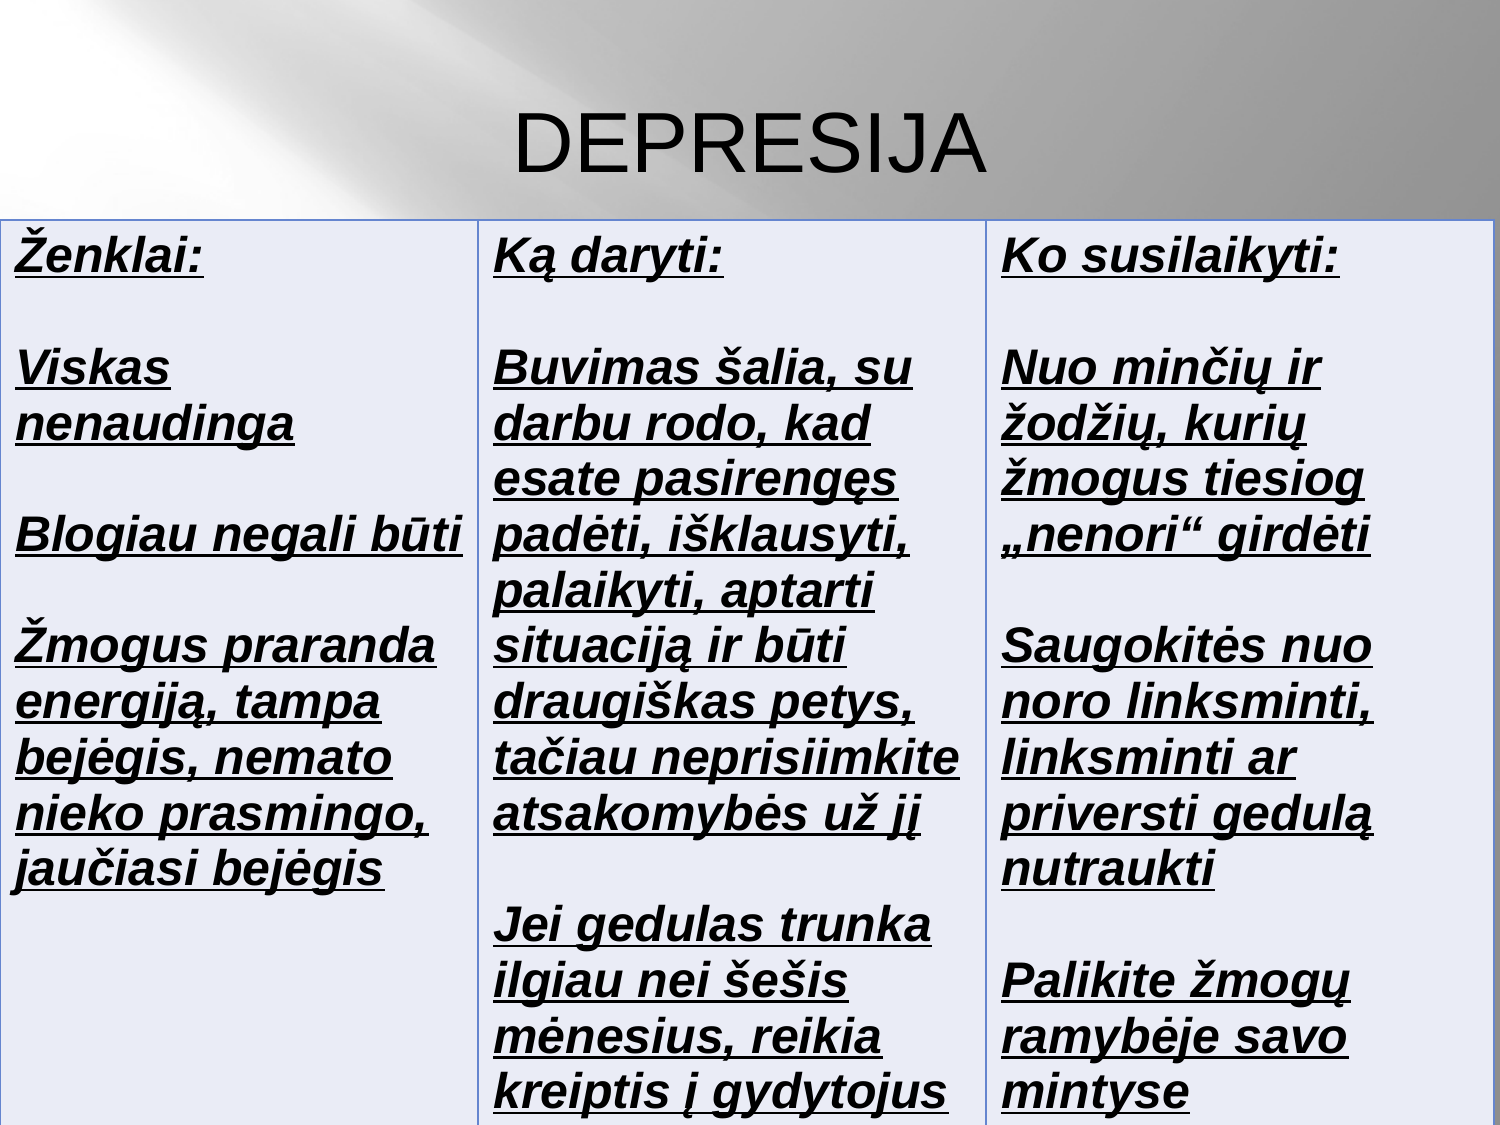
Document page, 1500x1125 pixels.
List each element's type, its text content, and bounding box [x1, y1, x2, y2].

table_header Ką daryti: Buvimas šalia, su darbu rodo, kad esate pasirengęs padėti, išklausyti, palaikyti, aptarti situaciją ir būti draugiškas petys, tačiau neprisiimkite atsakomybės už jį Jei gedulas trunka ilgiau nei šešis mėnesius, reikia kreiptis į gydytojus su tinkamais vaistais ir psichologu ar psichoterapeutu. [479, 221, 985, 1125]
table_header Ženklai: Viskas nenaudinga Blogiau negali būti Žmogus praranda energiją, tampa bejėgis, nemato nieko prasmingo, jaučiasi bejėgis [1, 221, 477, 1125]
title DEPRESIJA [75, 45, 1425, 219]
table_header Ko susilaikyti: Nuo minčių ir žodžių, kurių žmogus tiesiog „nenori“ girdėti Saugokitės nuo noro linksminti, linksminti ar priversti gedulą nutraukti Palikite žmogų ramybėje savo mintyse [987, 221, 1493, 1125]
